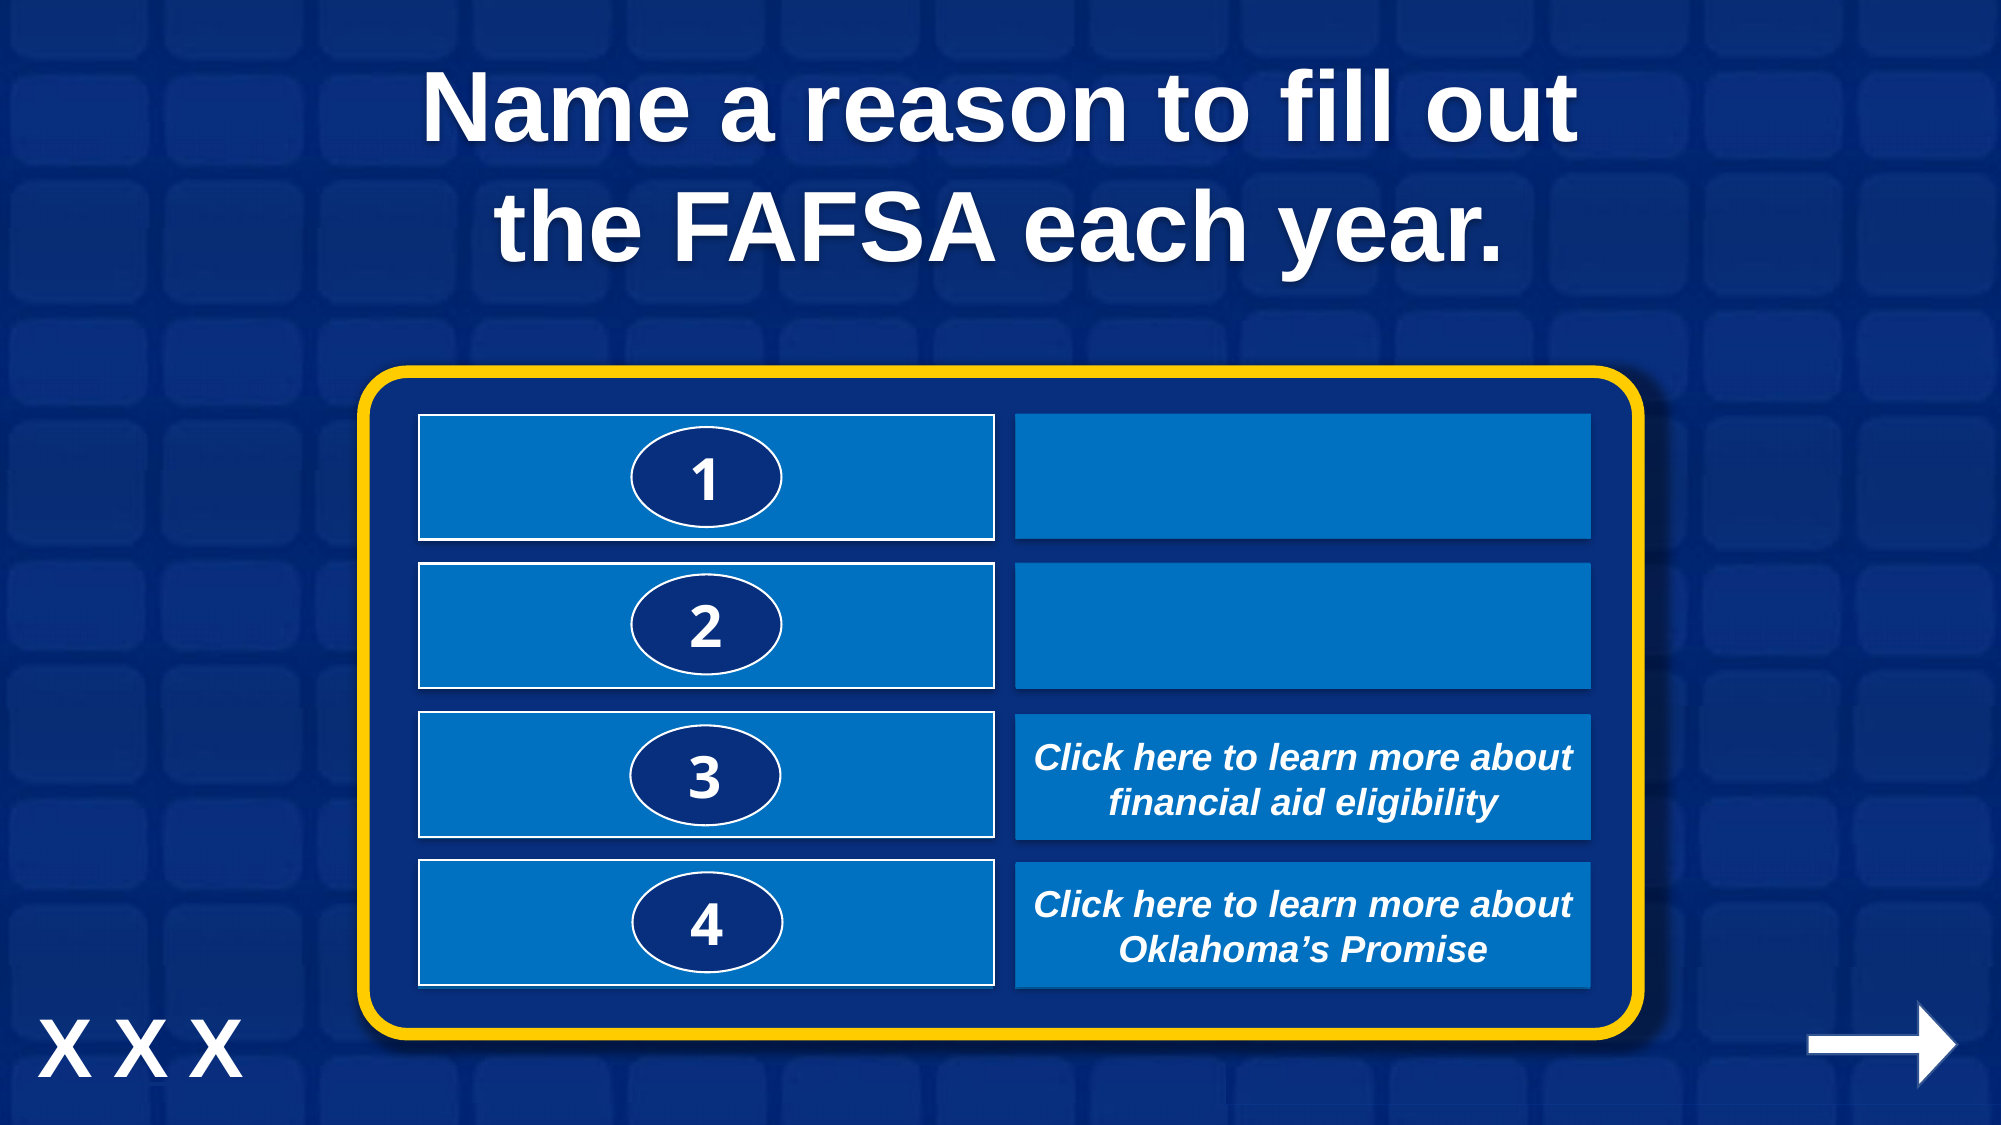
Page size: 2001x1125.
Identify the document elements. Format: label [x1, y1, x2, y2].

text_box [418, 711, 994, 837]
text_box [418, 563, 994, 689]
text_box [418, 859, 994, 985]
text_box [418, 414, 994, 540]
text_box [0, 0, 2000, 1125]
